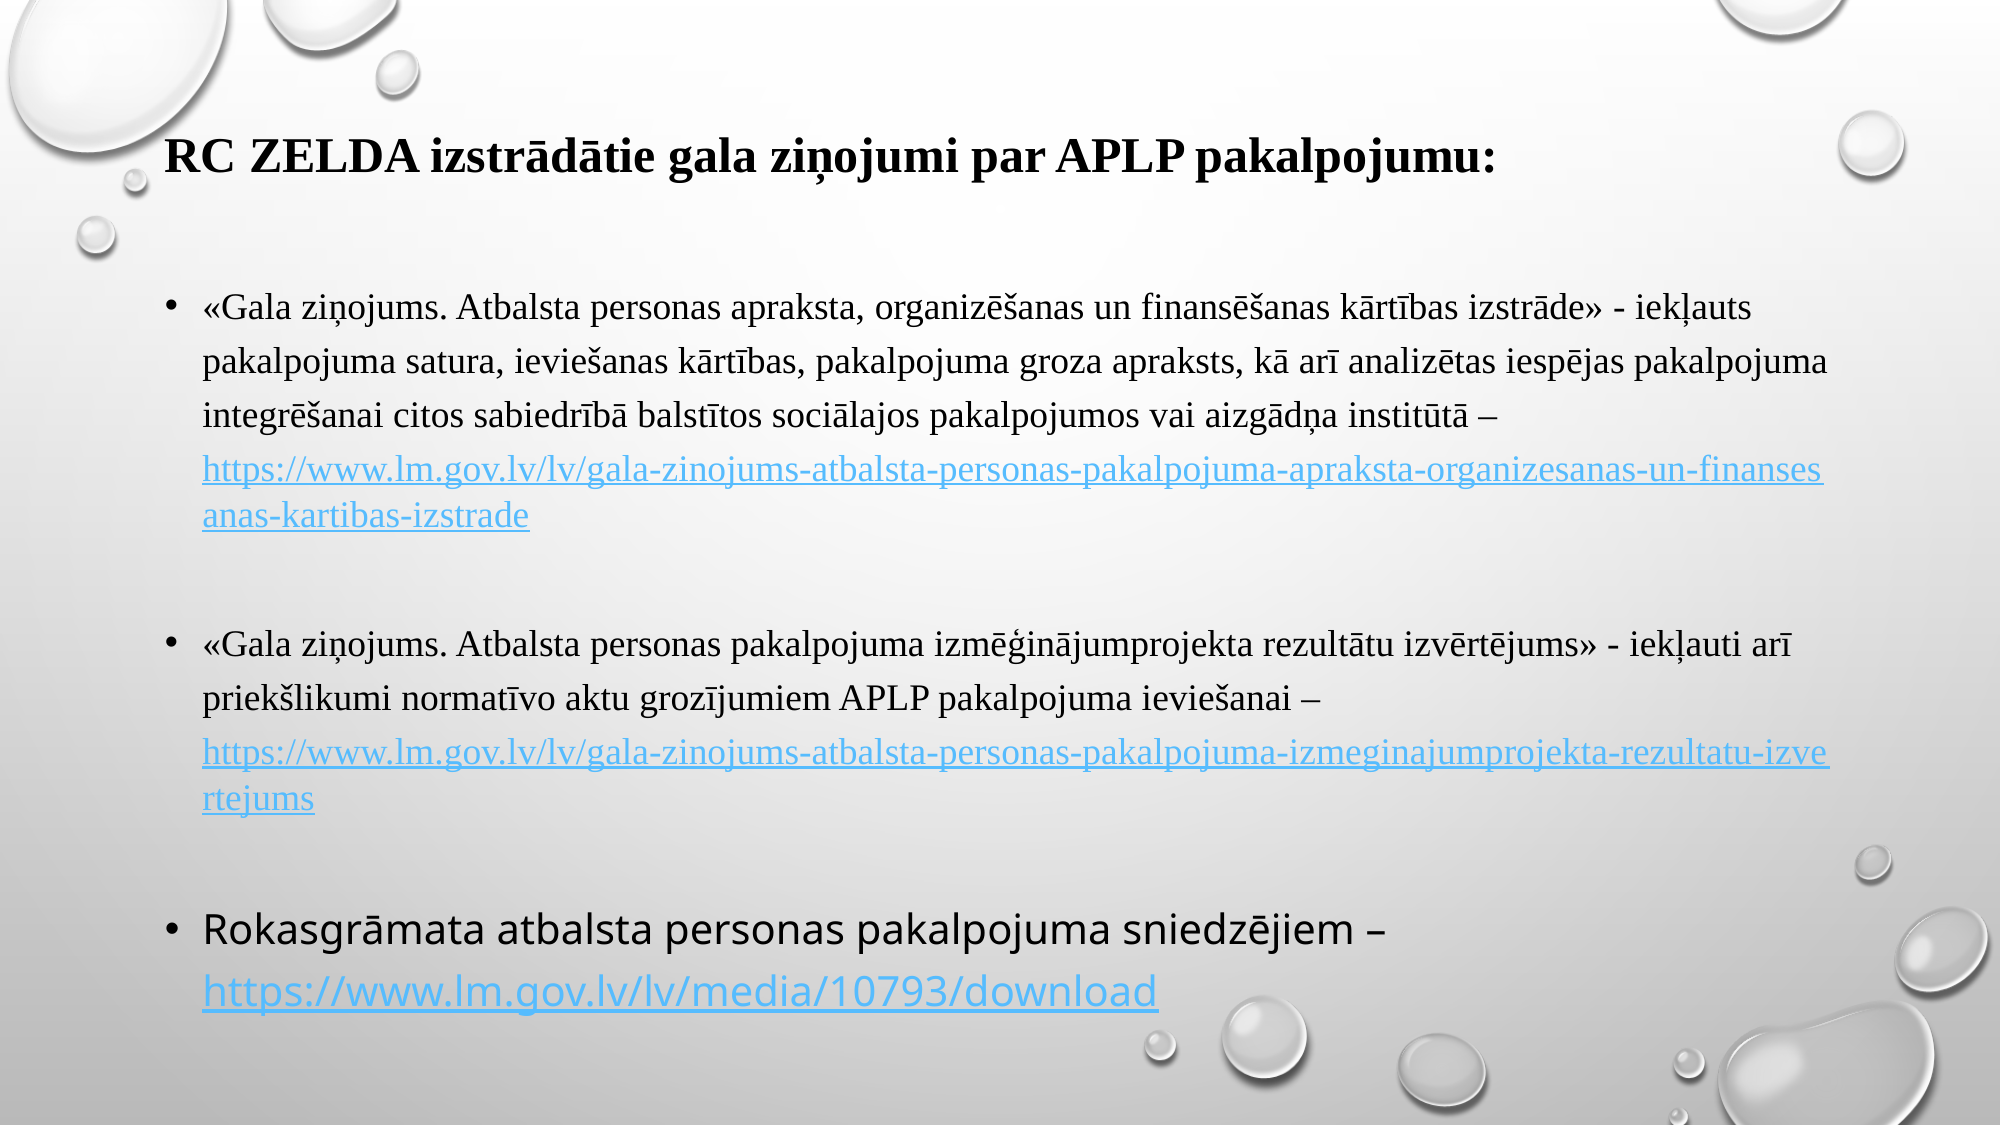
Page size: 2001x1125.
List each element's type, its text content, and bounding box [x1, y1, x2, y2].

title RC ZELDA izstrādātie gala ziņojumi par APLP pakalpojumu: [149, 101, 1851, 211]
picture [0, 0, 2000, 1125]
list «Gala ziņojums. Atbalsta personas apraksta, organizēšanas un finansēšanas kārtības izstrāde» - iekļauts pakalpojuma satura, ieviešanas kārtības, pakalpojuma groza apraksts, kā arī analizētas iespējas pakalpojuma integrēšanai citos sabiedrībā balstītos sociālajos pakalpojumos vai aizgādņa institūtā – https://www.lm.gov.lv/lv/gala-zinojums-atbalsta-personas-pakalpojuma-apraksta-organizesanas-un-finansesanas-kartibas-izstrade «Gala ziņojums. Atbalsta personas pakalpojuma izmēģinājumprojekta rezultātu izvērtējums» - iekļauti arī priekšlikumi normatīvo aktu grozījumiem APLP pakalpojuma ieviešanai – https://www.lm.gov.lv/lv/gala-zinojums-atbalsta-personas-pakalpojuma-izmeginajumprojekta-rezultatu-izvertejums Rokasgrāmata atbalsta personas pakalpojuma sniedzējiem – https://www.lm.gov.lv/lv/media/10793/download [149, 265, 1850, 950]
